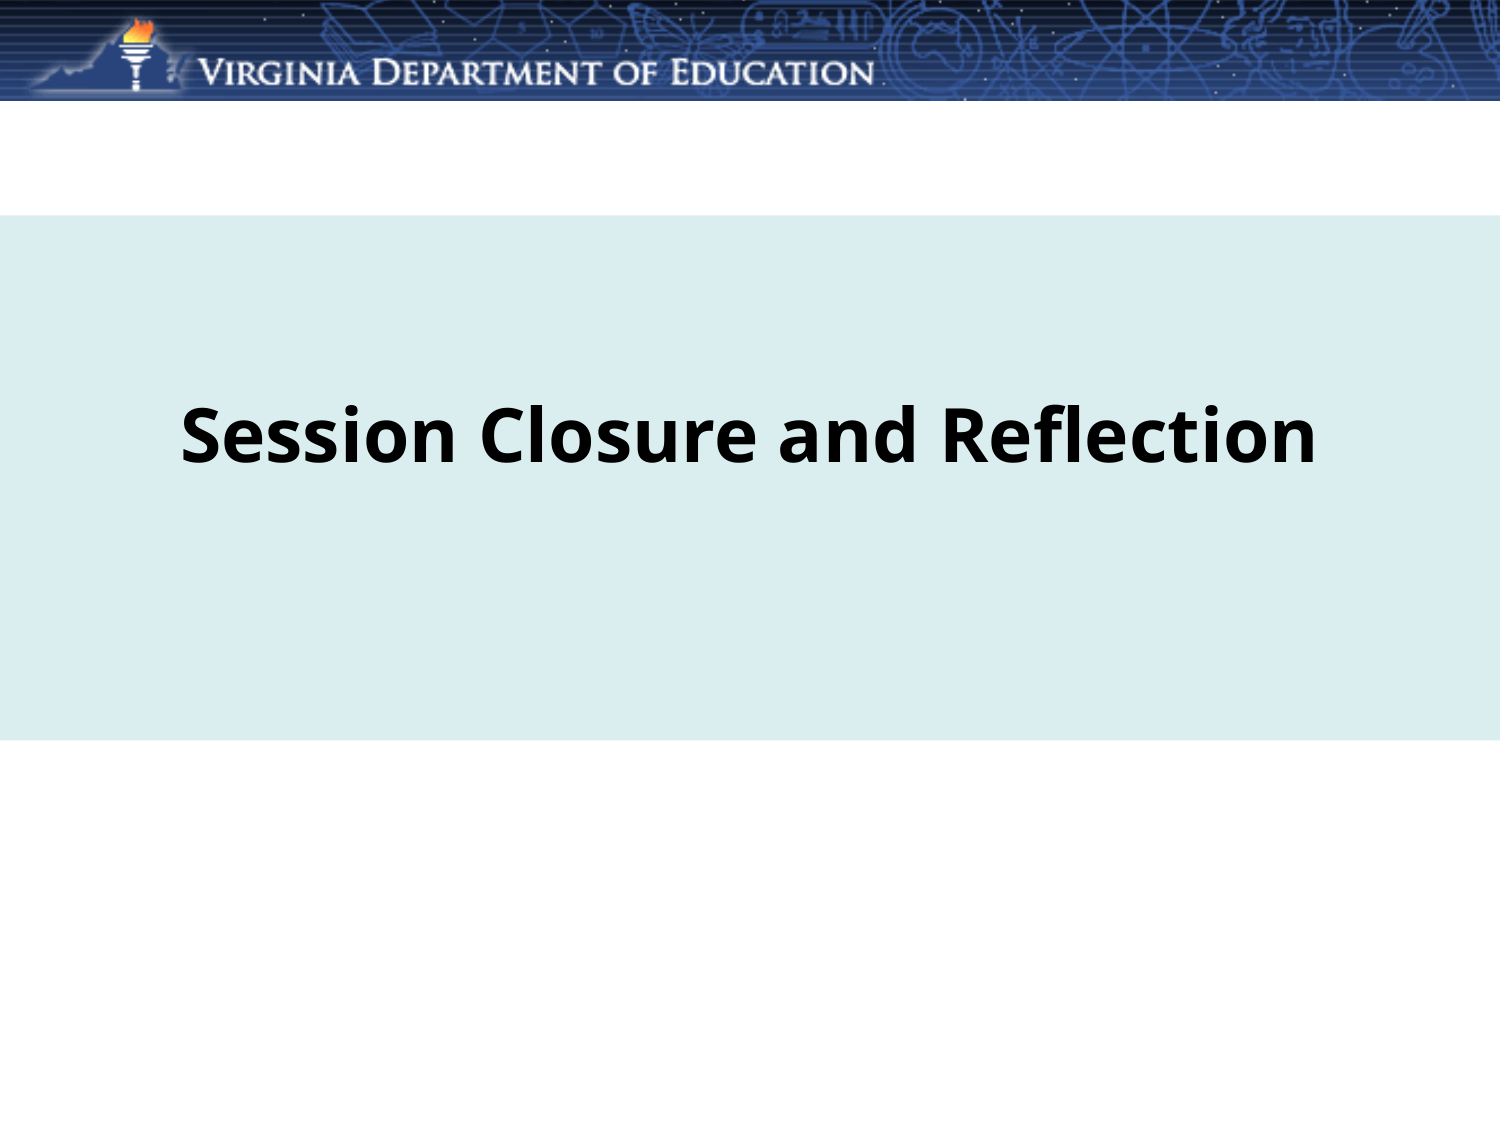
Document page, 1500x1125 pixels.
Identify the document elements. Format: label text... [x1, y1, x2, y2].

title Session Closure and Reflection [0, 215, 1500, 741]
picture [0, 0, 1500, 101]
